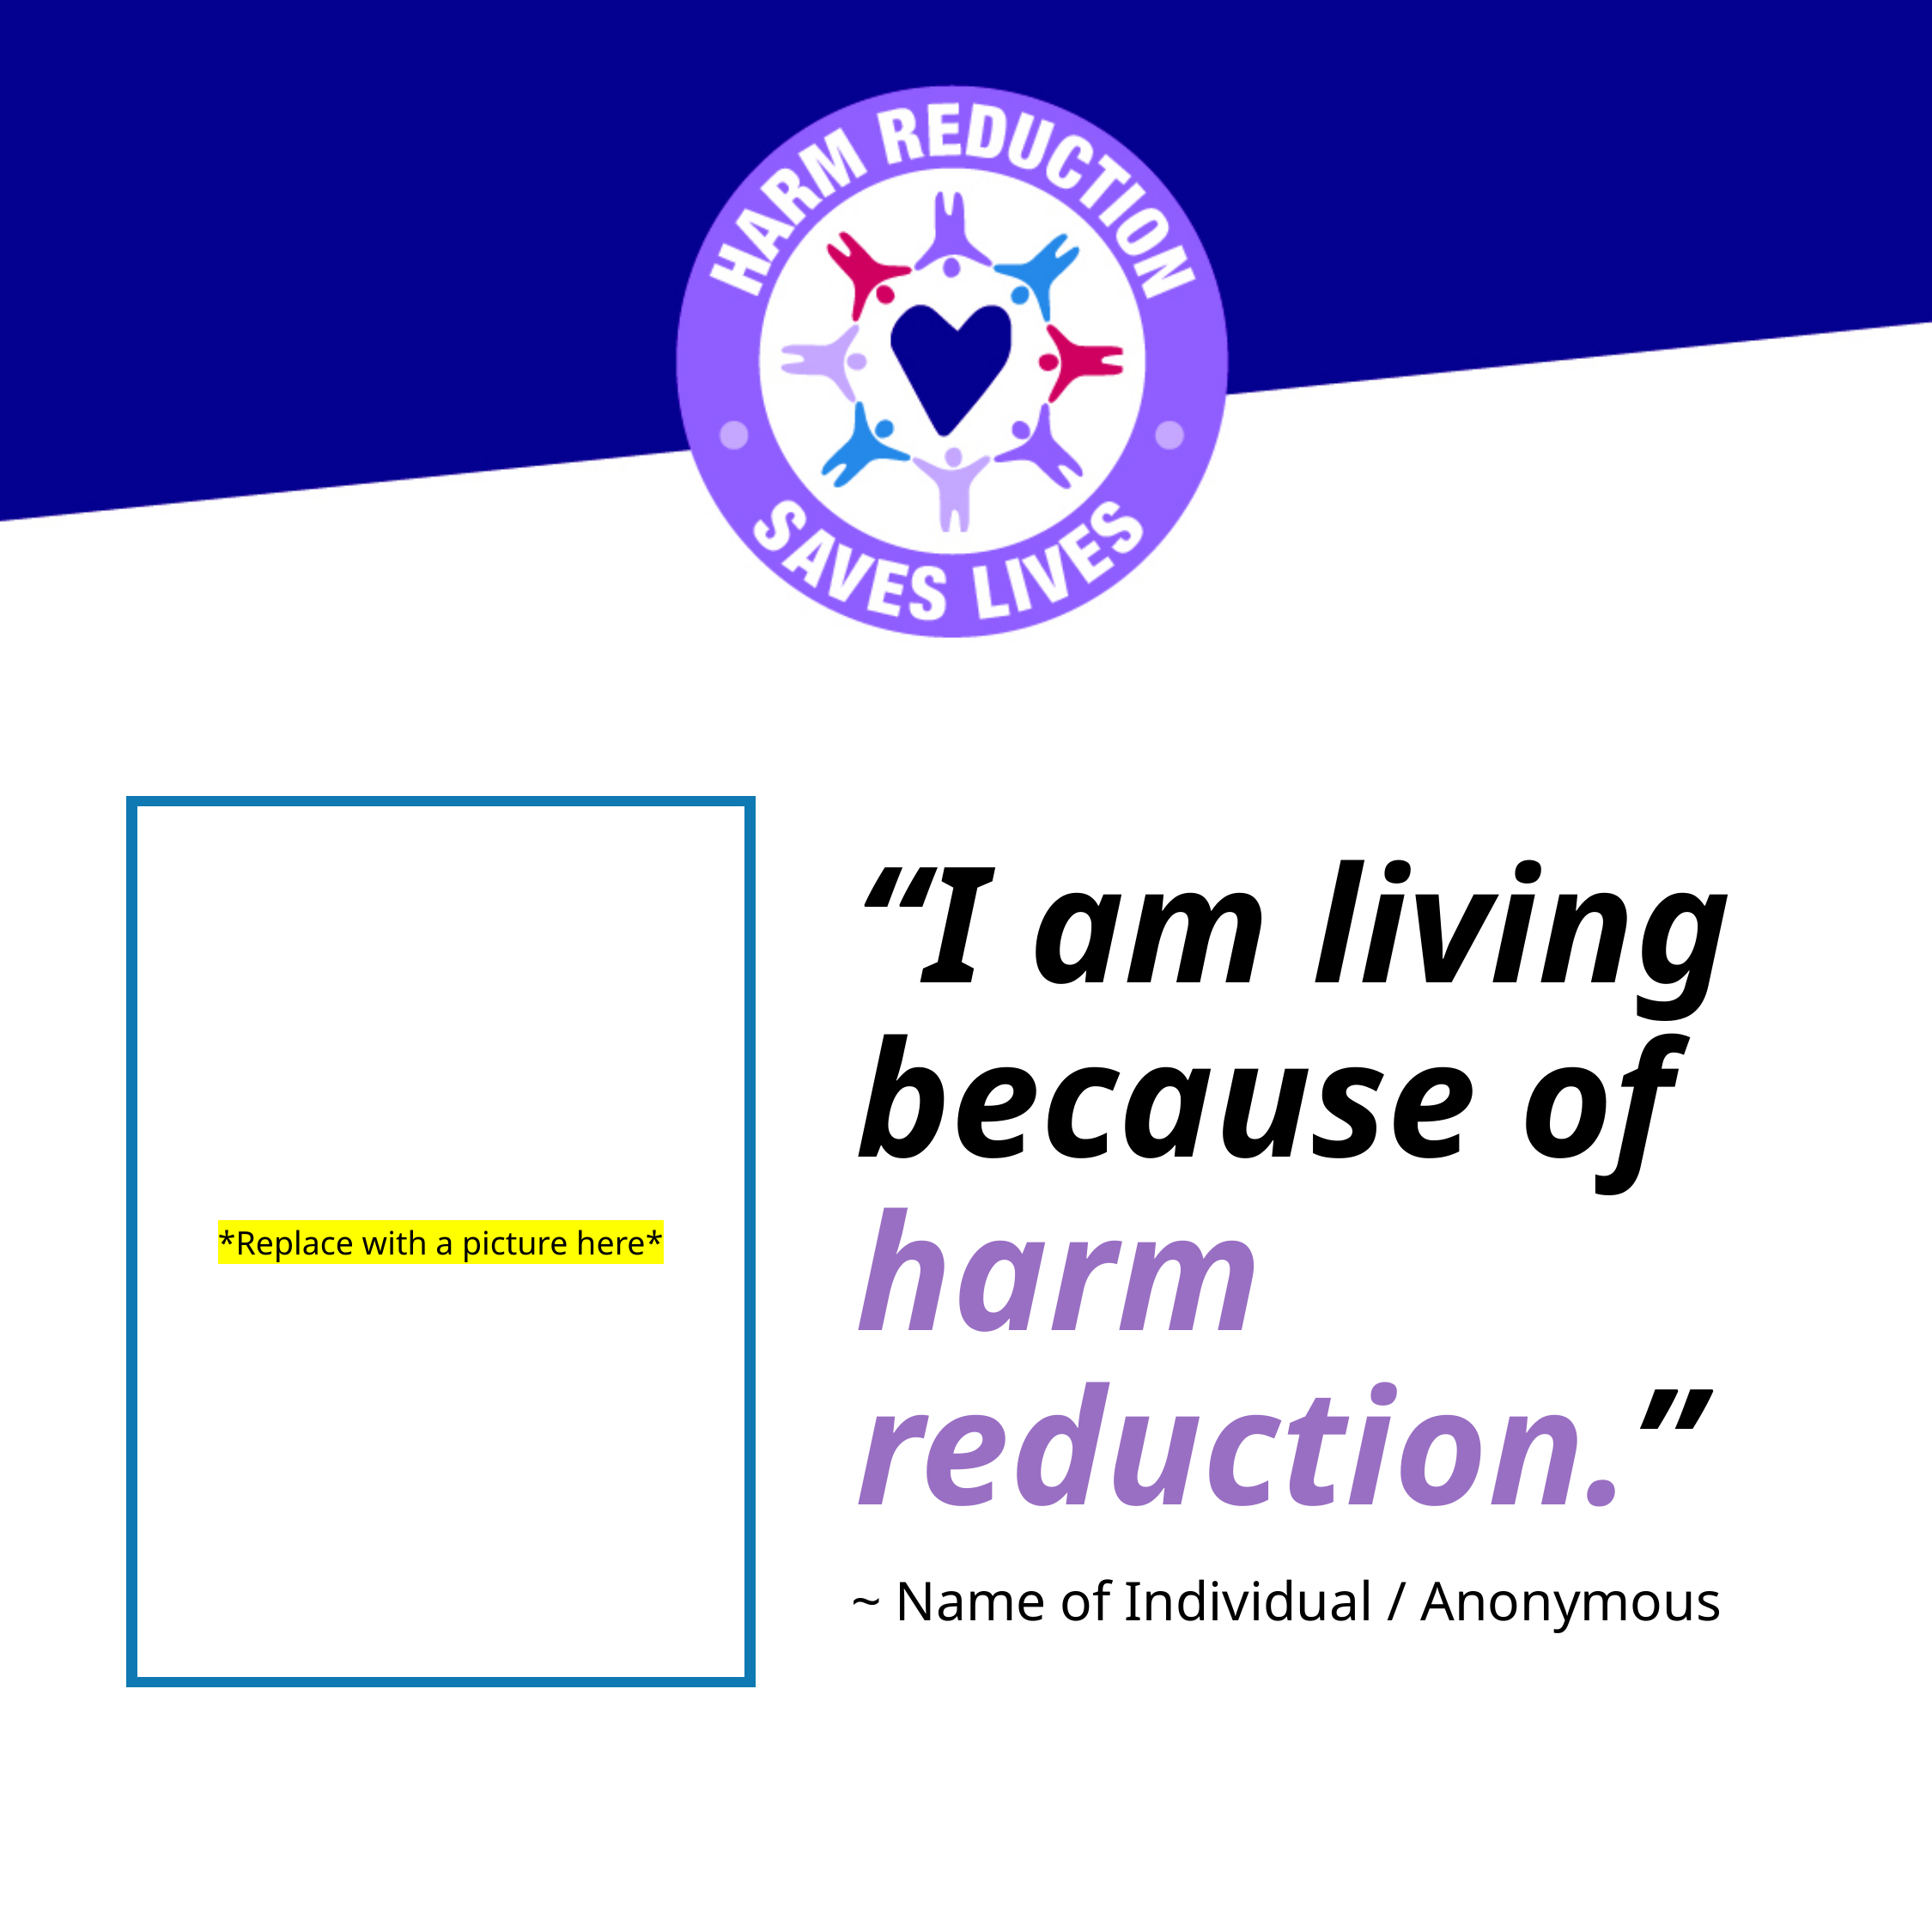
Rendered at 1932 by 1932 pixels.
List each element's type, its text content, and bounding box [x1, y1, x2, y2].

picture [0, 0, 1932, 1932]
title “I am living because of harm reduction.” [842, 800, 1814, 1546]
text_box *Replace with a picture here* [131, 799, 751, 1684]
subtitle ~ Name of Individual / Anonymous [838, 1568, 1814, 1680]
